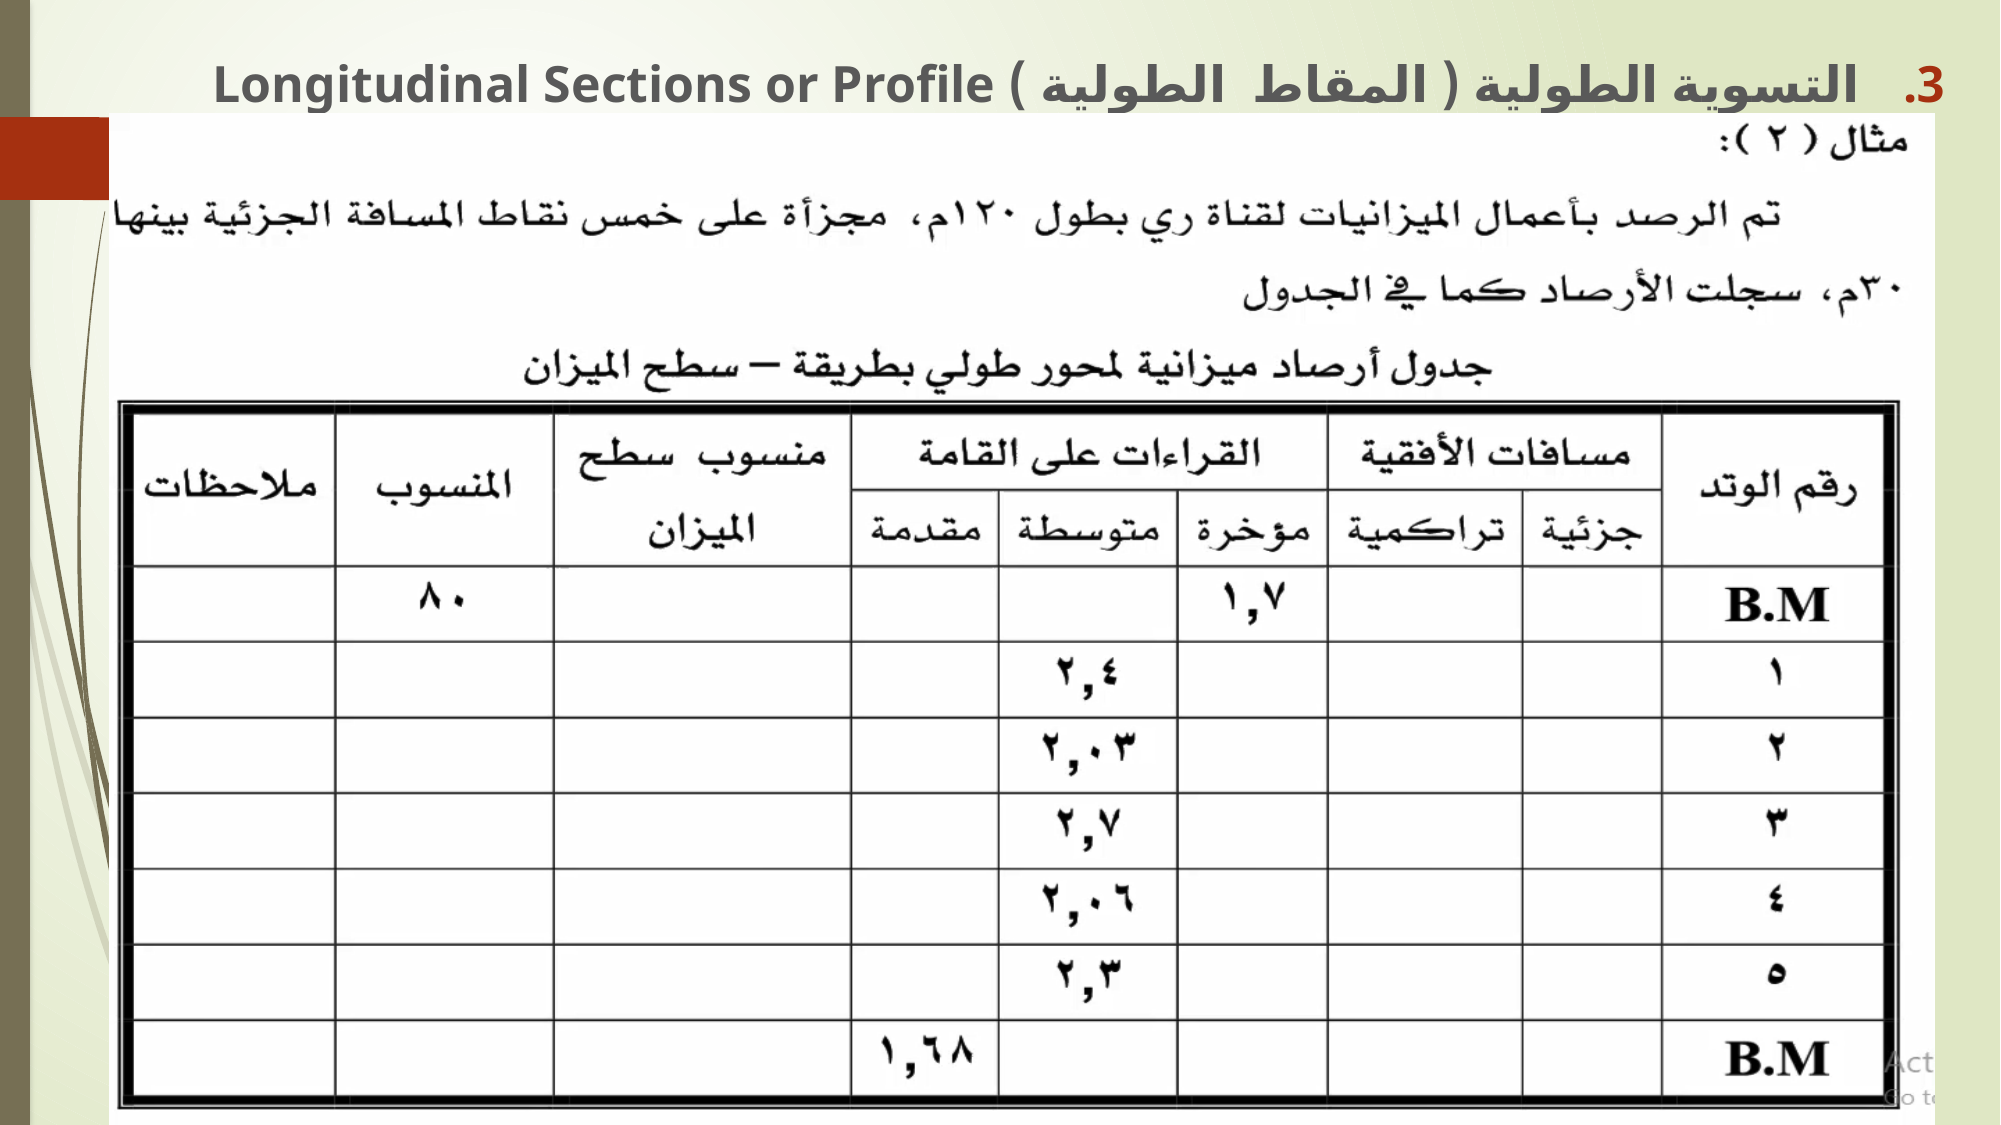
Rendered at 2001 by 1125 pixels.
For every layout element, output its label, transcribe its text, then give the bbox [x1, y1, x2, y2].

picture [109, 113, 1935, 1125]
text_box التسوية الطولية ( المقاط الطولية ) Longitudinal Sections or Profile [67, 35, 1960, 120]
